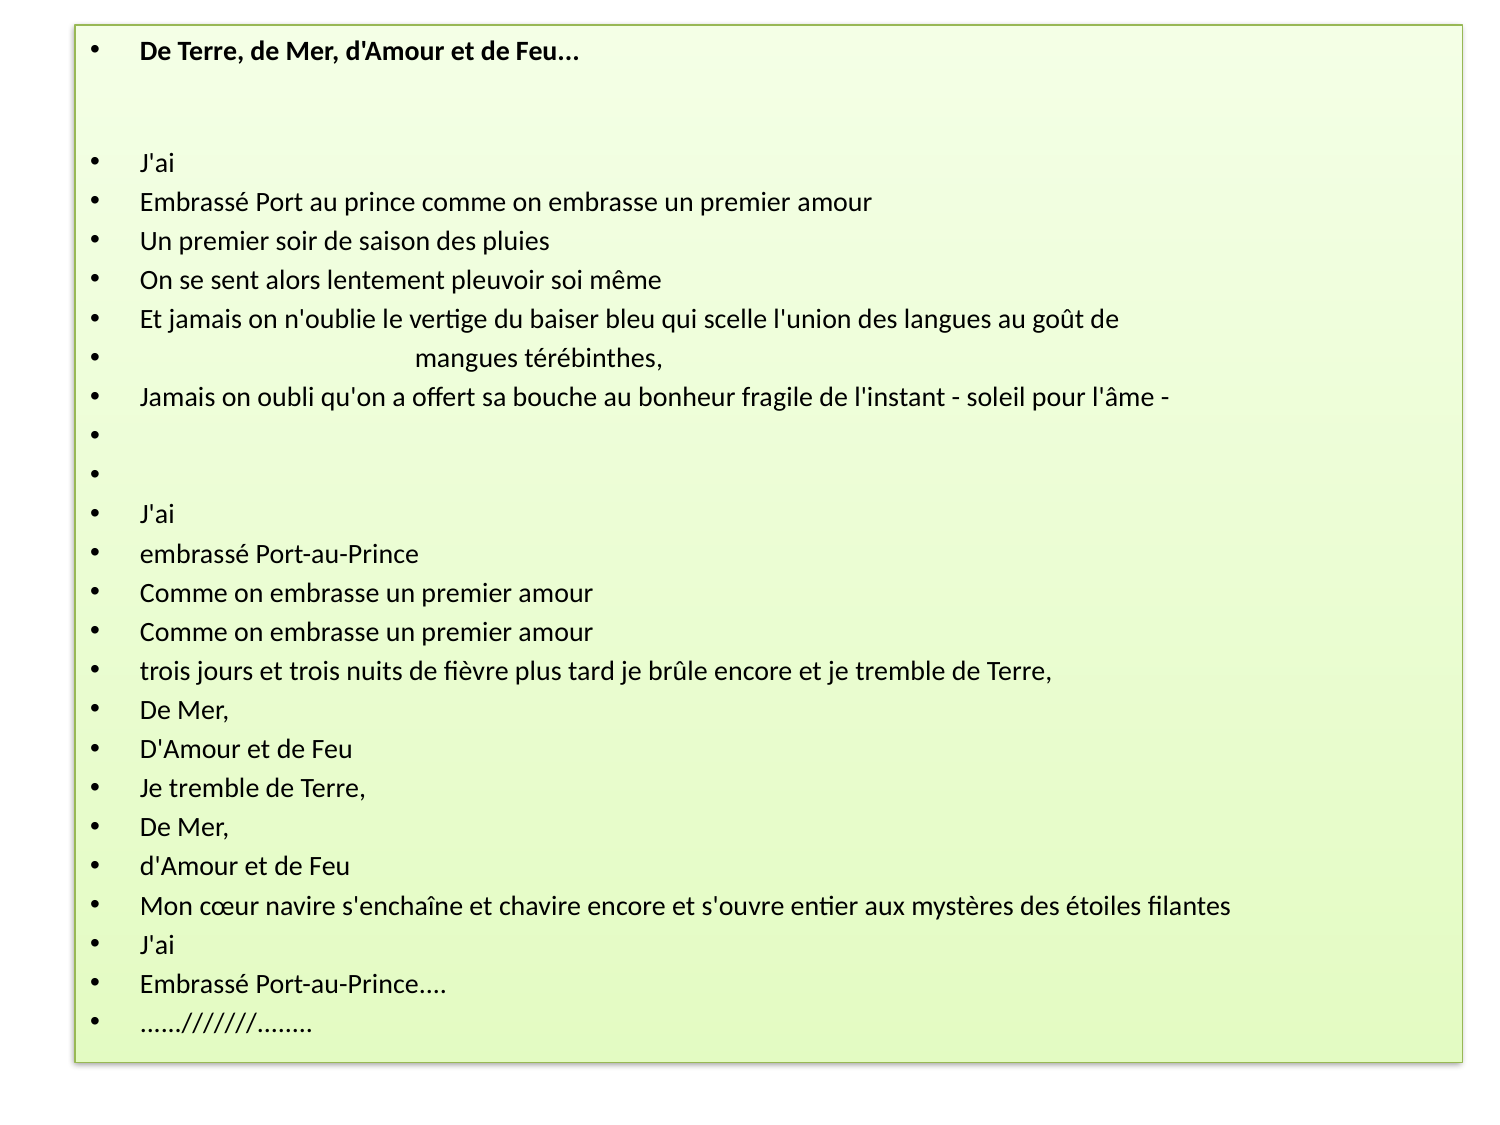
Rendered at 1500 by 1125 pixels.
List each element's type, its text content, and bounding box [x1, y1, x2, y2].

list De Terre, de Mer, d'Amour et de Feu... J'ai Embrassé Port au prince comme on embrasse un premier amour Un premier soir de saison des pluies On se sent alors lentement pleuvoir soi même Et jamais on n'oublie le vertige du baiser bleu qui scelle l'union des langues au goût de mangues térébinthes, Jamais on oubli qu'on a offert sa bouche au bonheur fragile de l'instant - soleil pour l'âme - J'ai embrassé Port-au-Prince Comme on embrasse un premier amour Comme on embrasse un premier amour trois jours et trois nuits de fièvre plus tard je brûle encore et je tremble de Terre, De Mer, D'Amour et de Feu Je tremble de Terre, De Mer, d'Amour et de Feu Mon cœur navire s'enchaîne et chavire encore et s'ouvre entier aux mystères des étoiles filantes J'ai Embrassé Port-au-Prince.... ......///////........ [74, 24, 1463, 1063]
